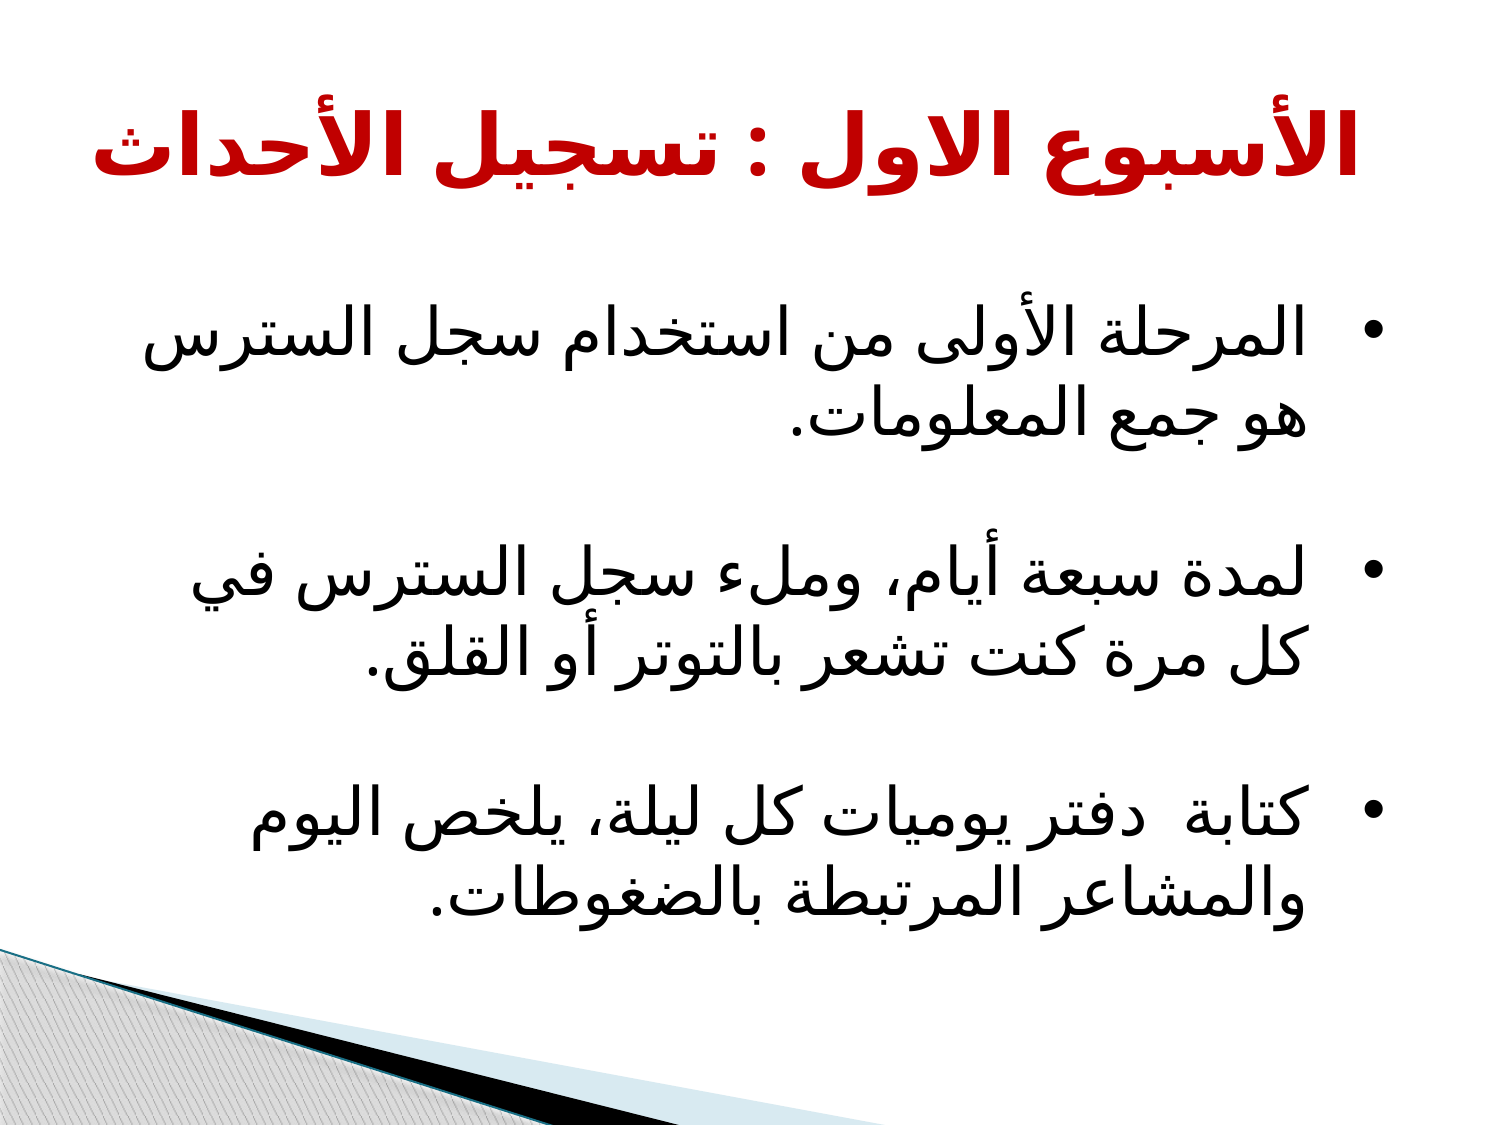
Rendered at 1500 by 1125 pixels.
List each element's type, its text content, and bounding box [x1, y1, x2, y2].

text_box المرحلة الأولى من استخدام سجل السترس هو جمع المعلومات. لمدة سبعة أيام، وملء سجل السترس في كل مرة كنت تشعر بالتوتر أو القلق. كتابة دفتر يوميات كل ليلة، يلخص اليوم والمشاعر المرتبطة بالضغوطات. [112, 281, 1400, 936]
title الأسبوع الاول : تسجيل الأحداث [75, 45, 1425, 233]
